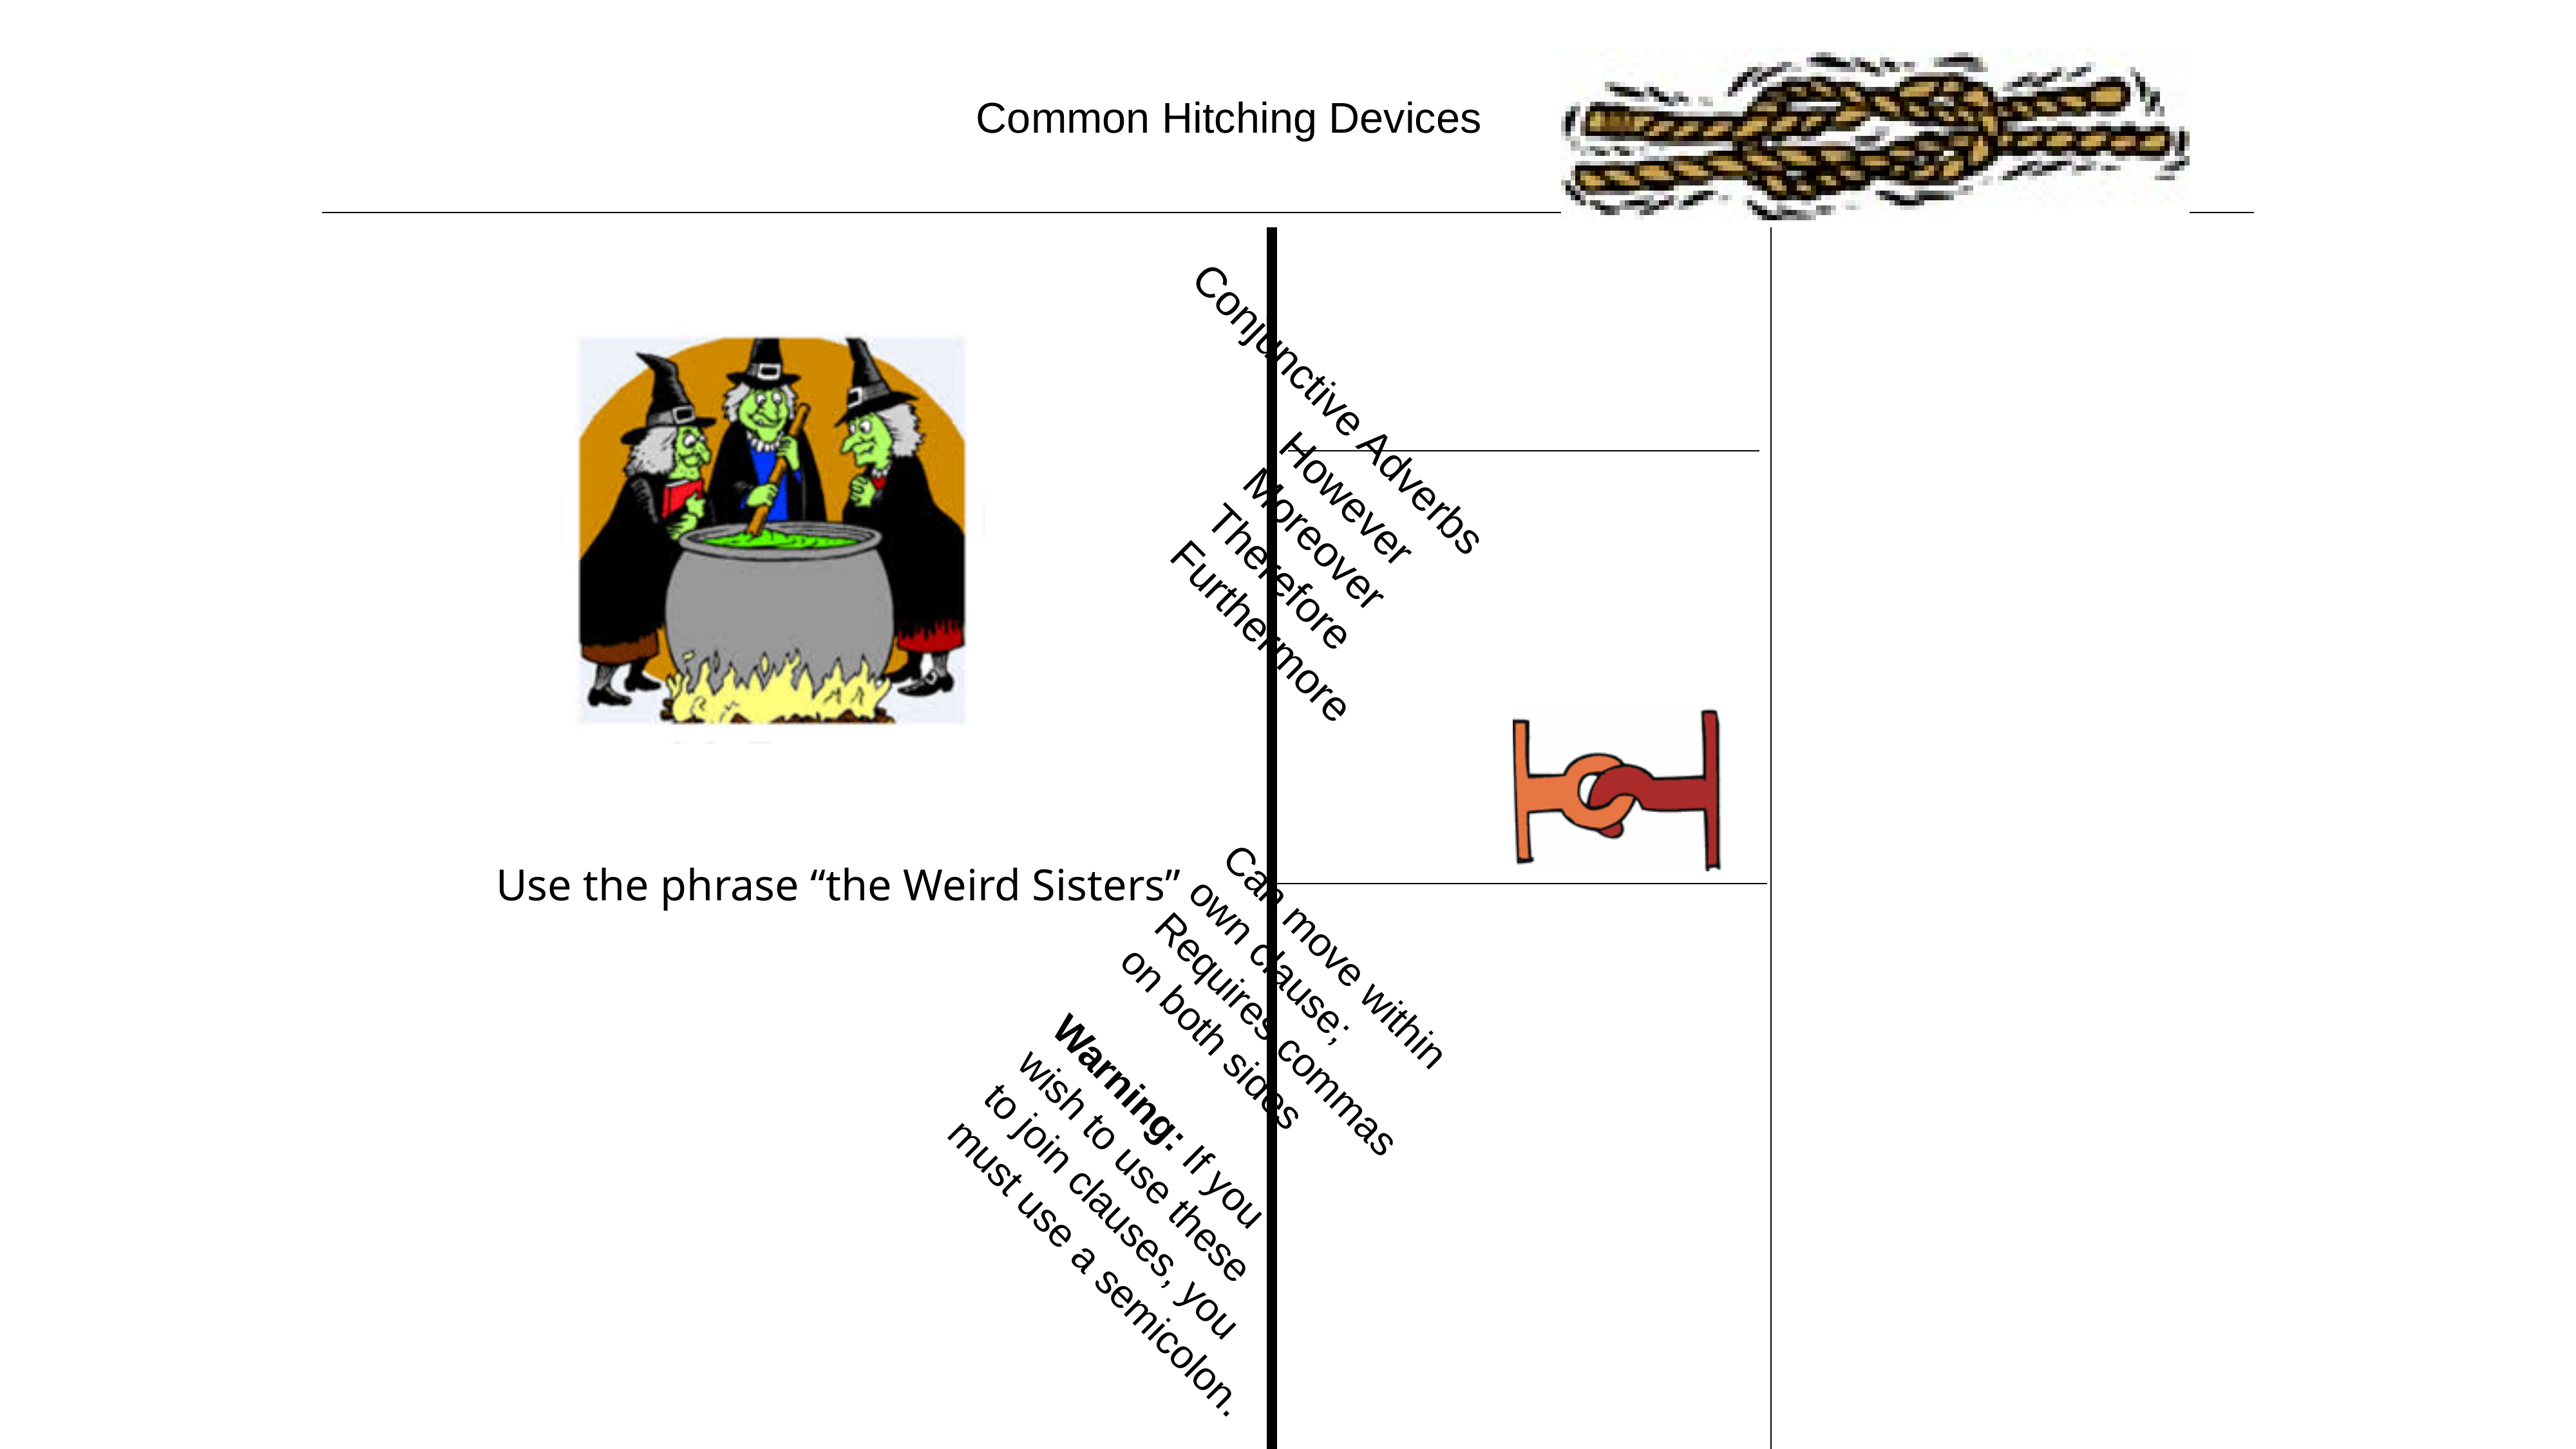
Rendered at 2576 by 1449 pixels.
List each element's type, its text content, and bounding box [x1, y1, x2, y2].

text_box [1284, 329, 1723, 1049]
picture [560, 319, 985, 744]
text_box Common Hitching Devices [966, 80, 1492, 151]
text_box Use the phrase “the Weird Sisters” [488, 850, 1189, 917]
picture [1561, 48, 2190, 220]
